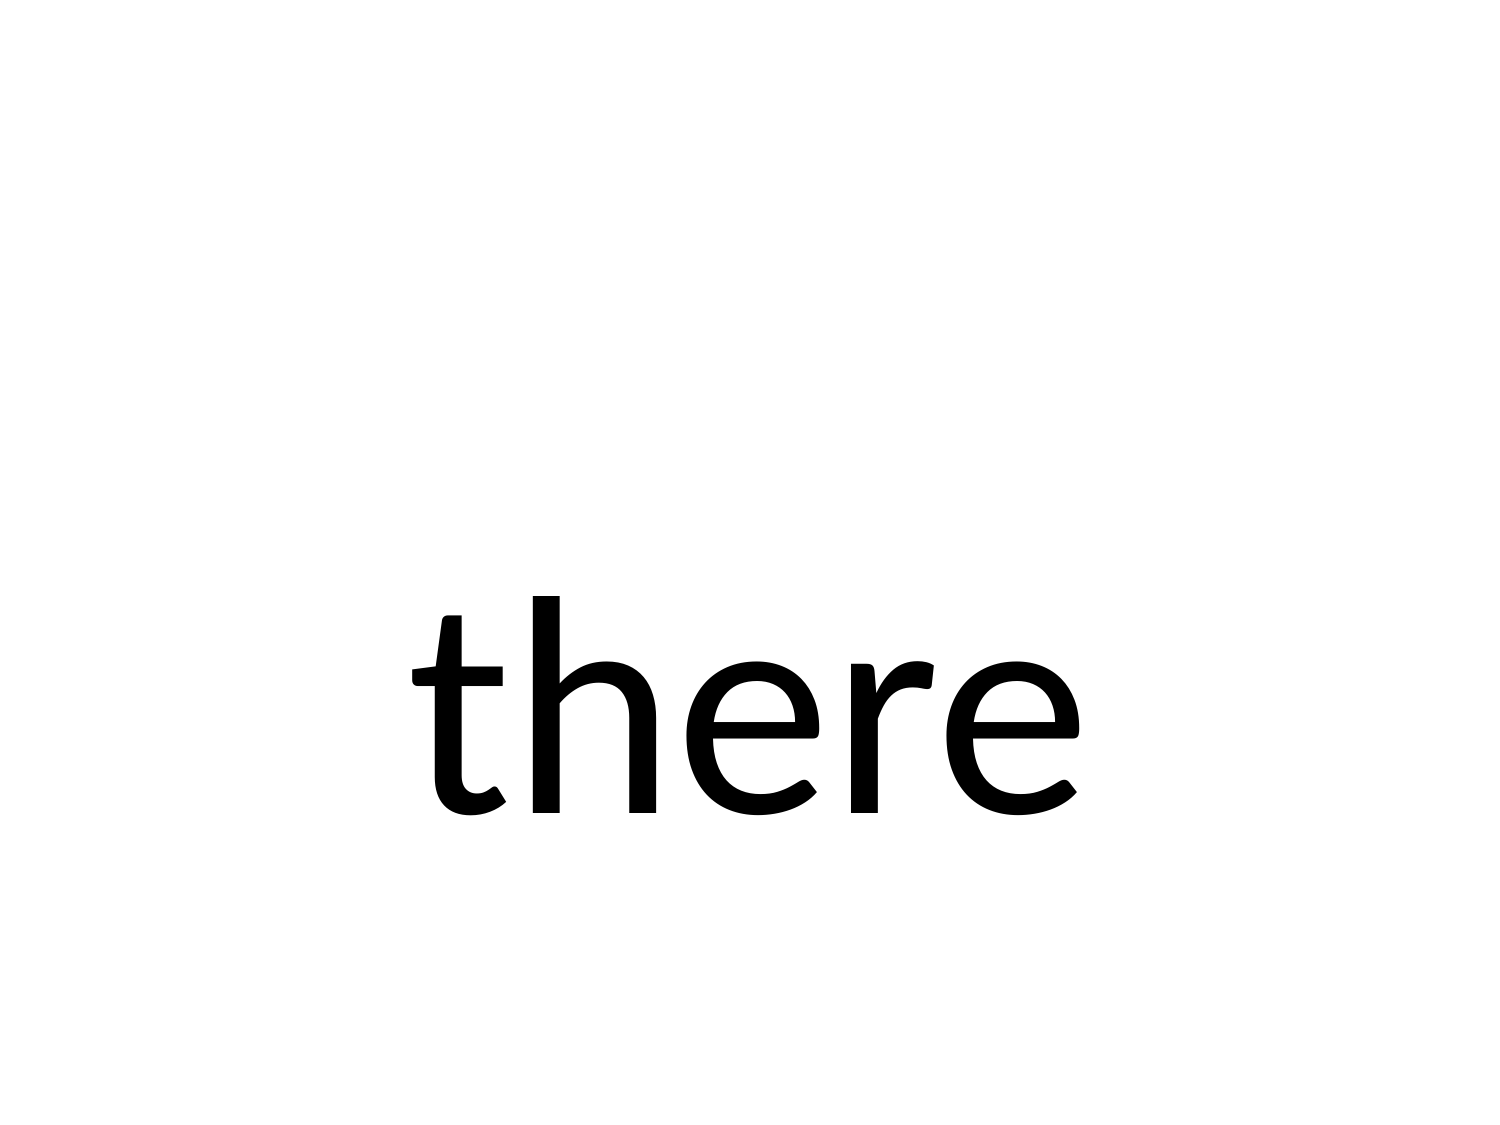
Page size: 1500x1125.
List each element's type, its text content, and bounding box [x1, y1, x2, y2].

list there [75, 191, 1425, 934]
